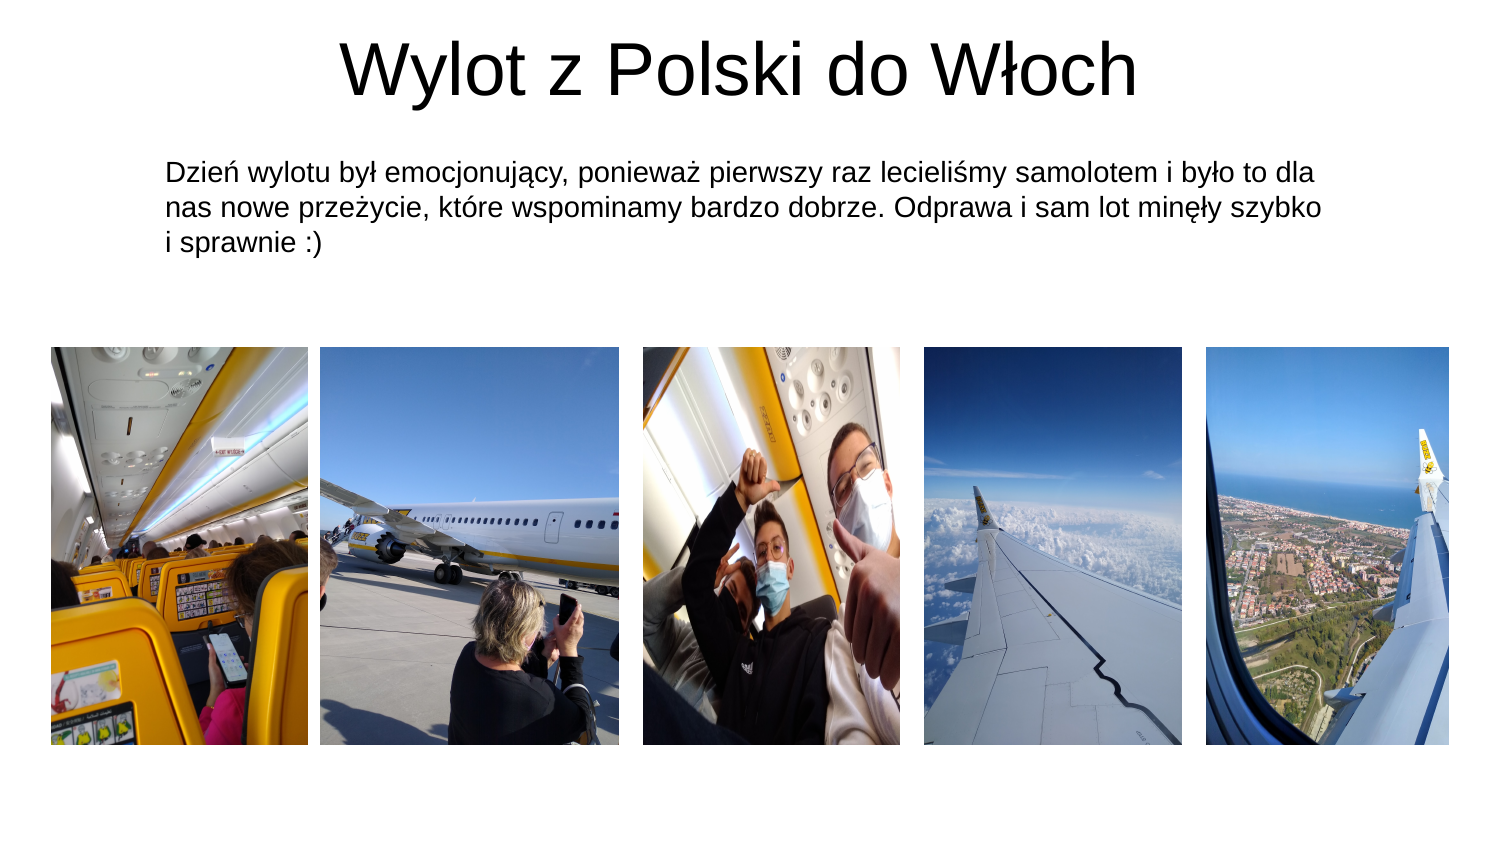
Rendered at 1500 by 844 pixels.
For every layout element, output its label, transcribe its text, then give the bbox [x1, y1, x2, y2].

text_box Dzień wylotu był emocjonujący, ponieważ pierwszy raz lecieliśmy samolotem i było to dla nas nowe przeżycie, które wspominamy bardzo dobrze. Odprawa i sam lot minęły szybko i sprawnie :) [149, 138, 1350, 273]
picture [1205, 347, 1450, 746]
picture [50, 347, 308, 746]
title Wylot z Polski do Włoch [51, 0, 1449, 139]
picture [924, 347, 1182, 746]
picture [643, 347, 901, 746]
picture [320, 347, 620, 746]
